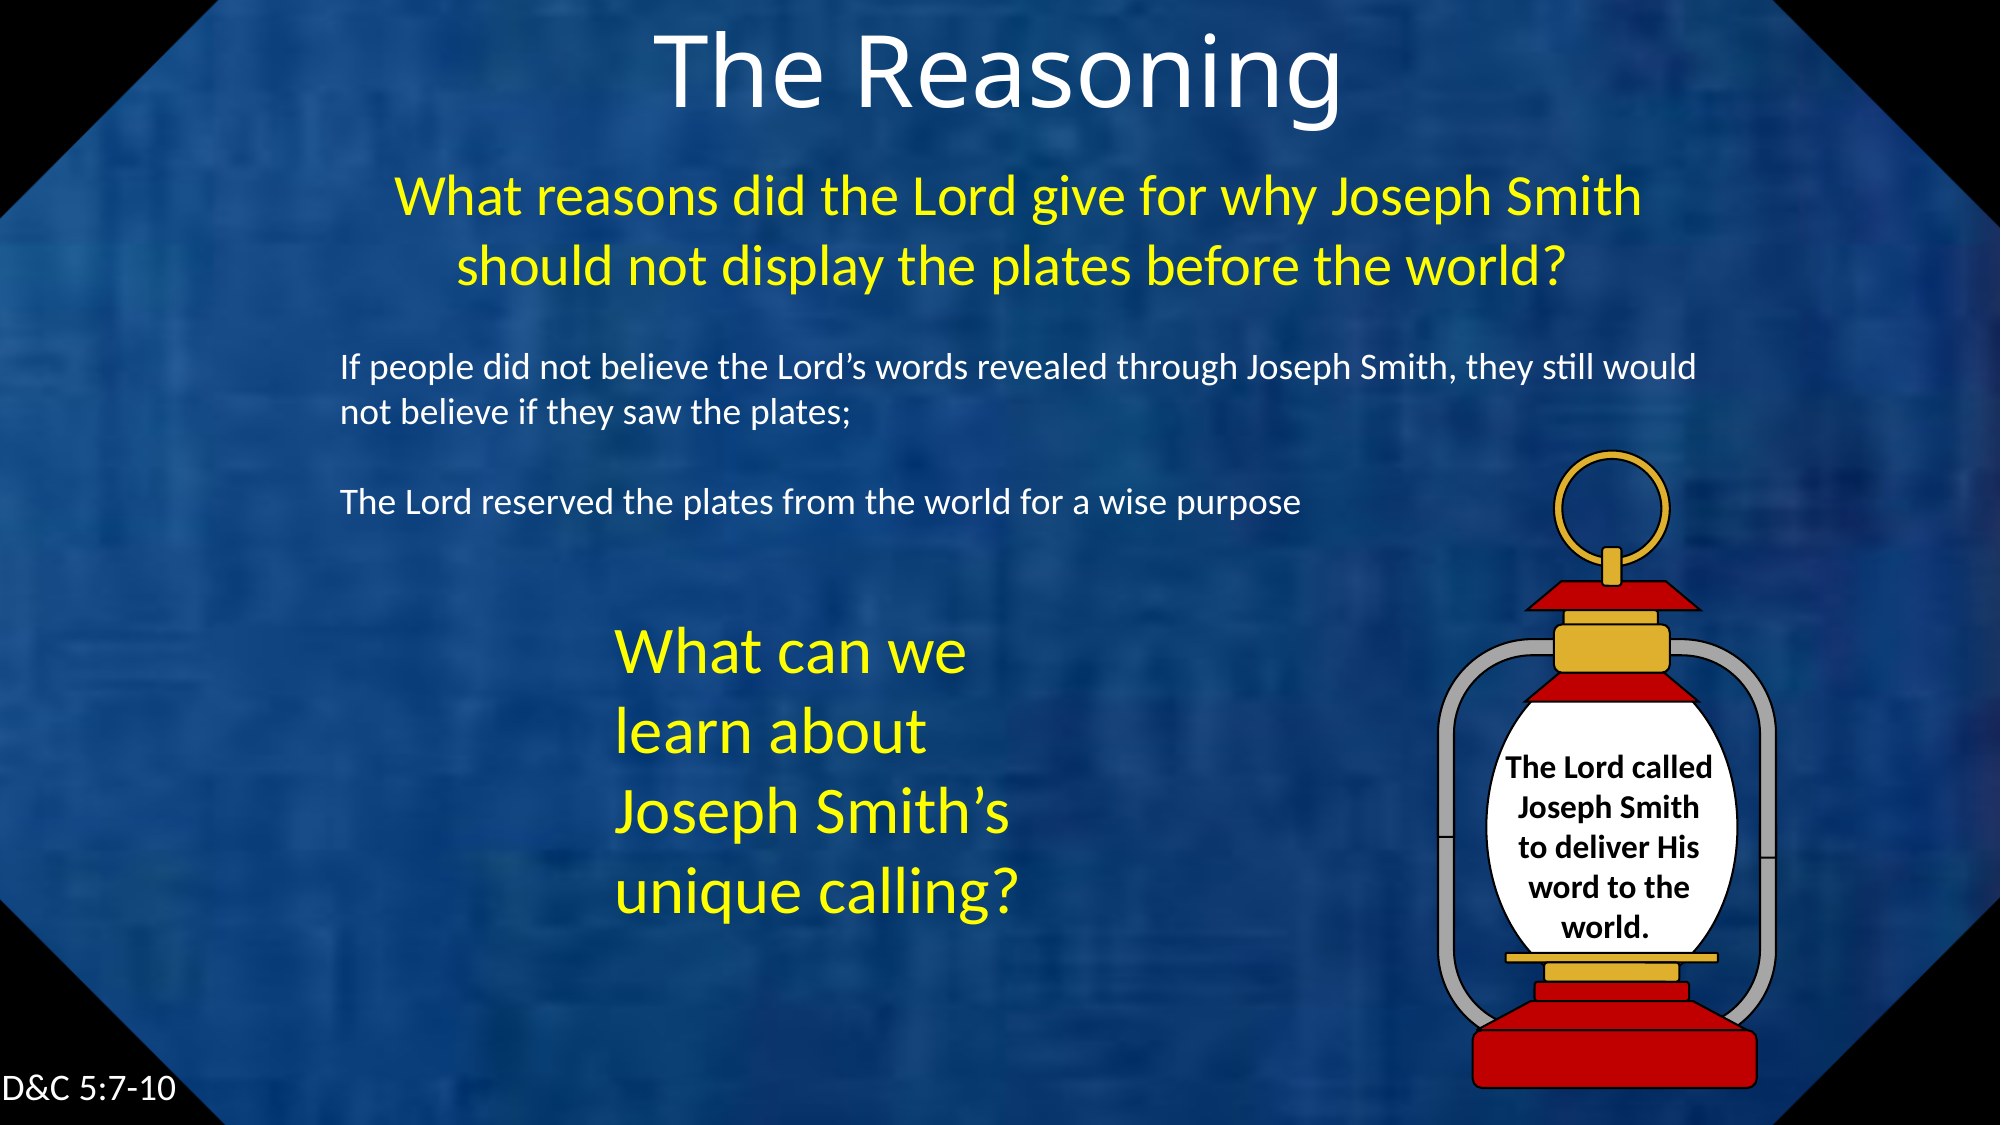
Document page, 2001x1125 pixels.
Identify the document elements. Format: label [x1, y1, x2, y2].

picture [0, 0, 2000, 1125]
text_box [1437, 450, 1777, 1089]
